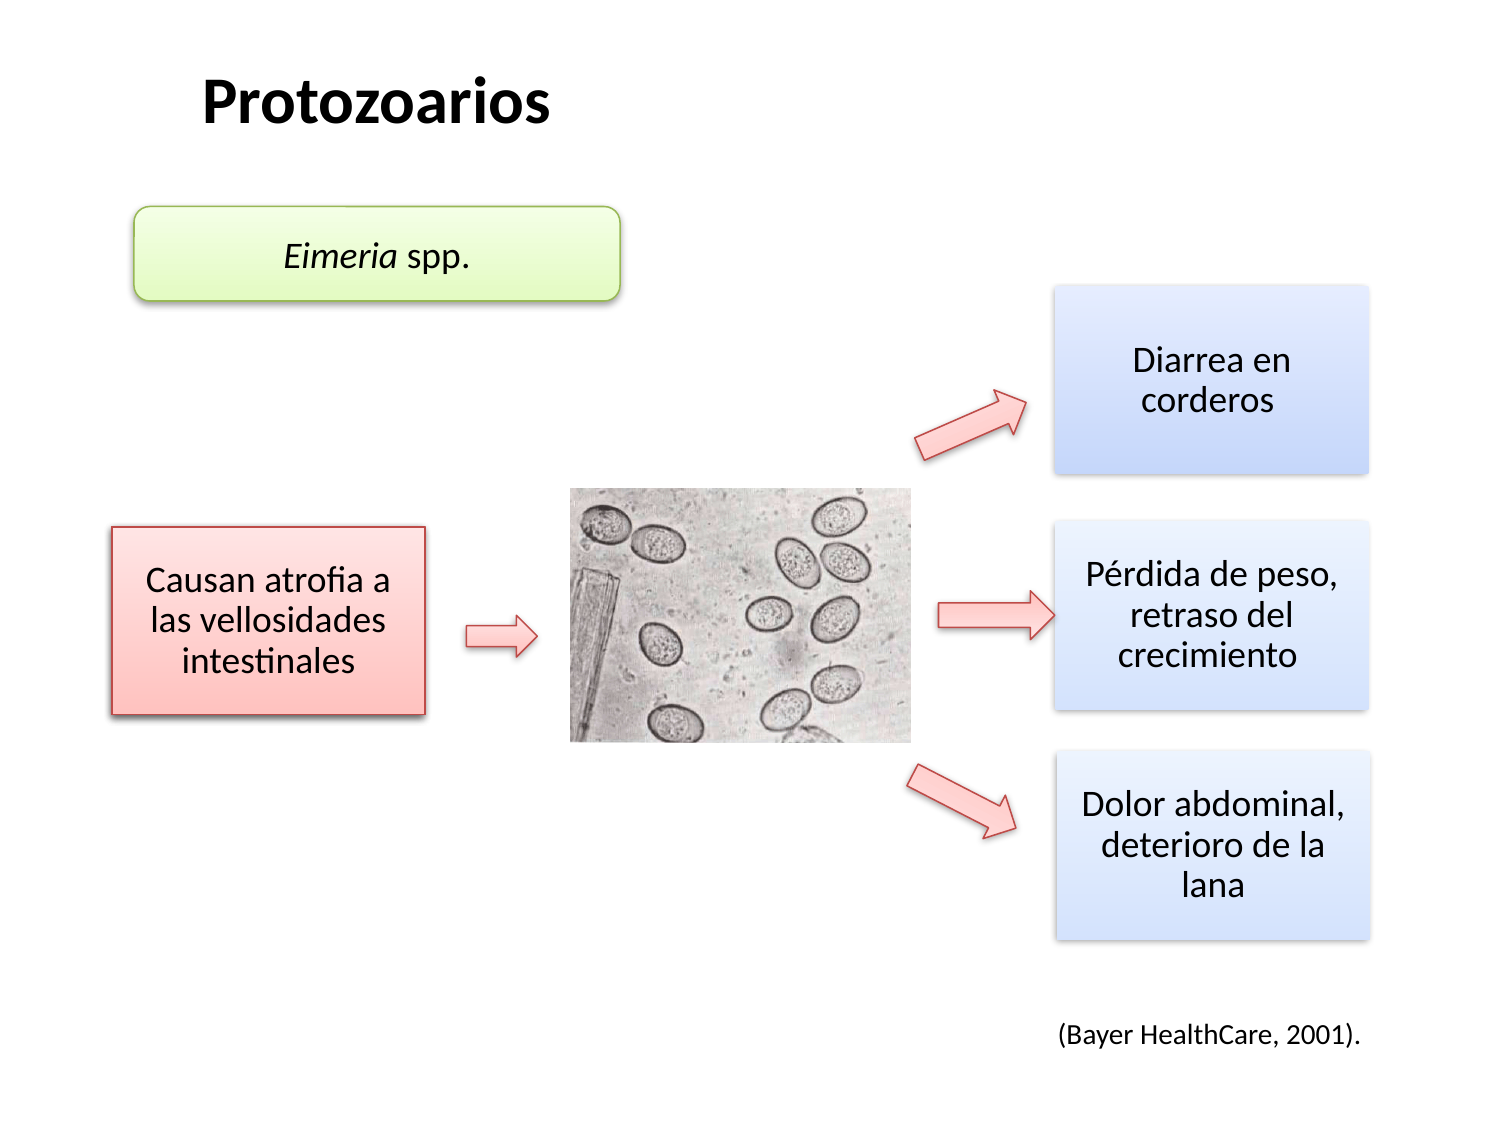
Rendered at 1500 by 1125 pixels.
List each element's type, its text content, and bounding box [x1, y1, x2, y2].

picture [569, 487, 911, 743]
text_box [111, 526, 426, 715]
text_box [465, 614, 538, 658]
text_box [906, 763, 1017, 840]
text_box [937, 590, 1050, 641]
text_box Protozoarios [74, 45, 680, 149]
text_box [913, 389, 1027, 461]
text_box Eimeria spp. [133, 205, 621, 302]
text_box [1056, 751, 1371, 940]
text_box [1055, 286, 1369, 475]
text_box (Bayer HealthCare, 2001). [1042, 1007, 1377, 1058]
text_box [1055, 521, 1369, 710]
